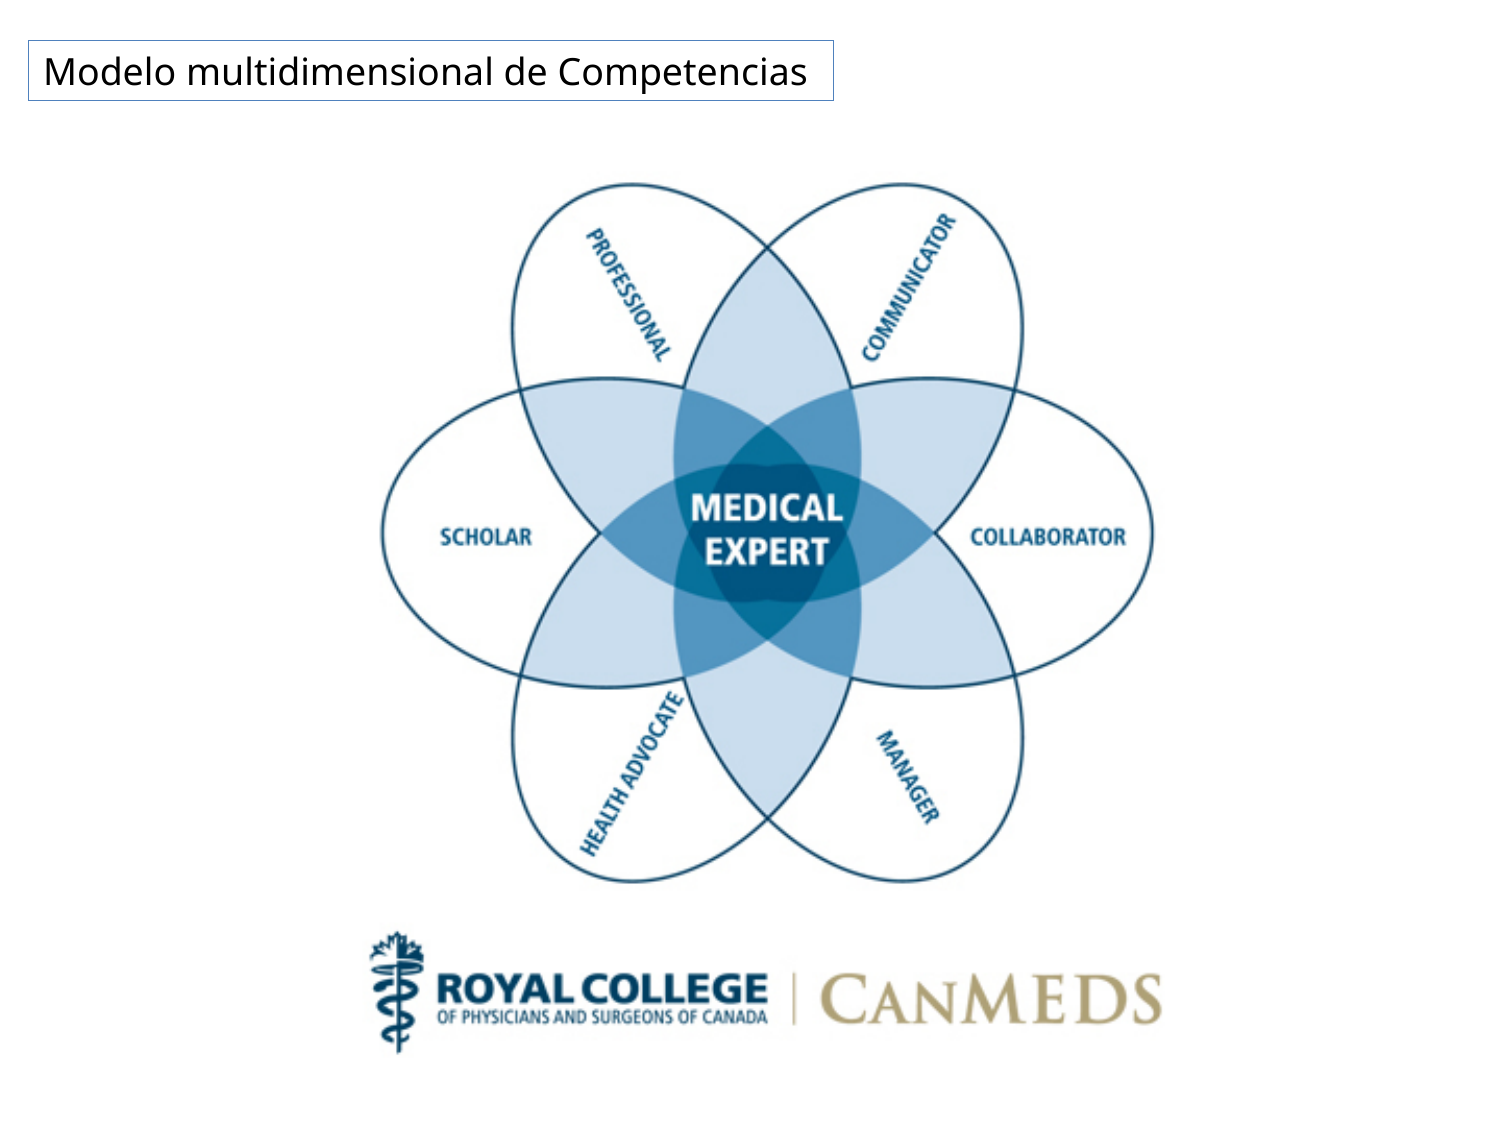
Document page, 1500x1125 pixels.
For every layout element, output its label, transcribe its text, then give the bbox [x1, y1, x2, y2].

text_box Modelo multidimensional de Competencias [28, 40, 834, 101]
picture [347, 156, 1182, 1078]
